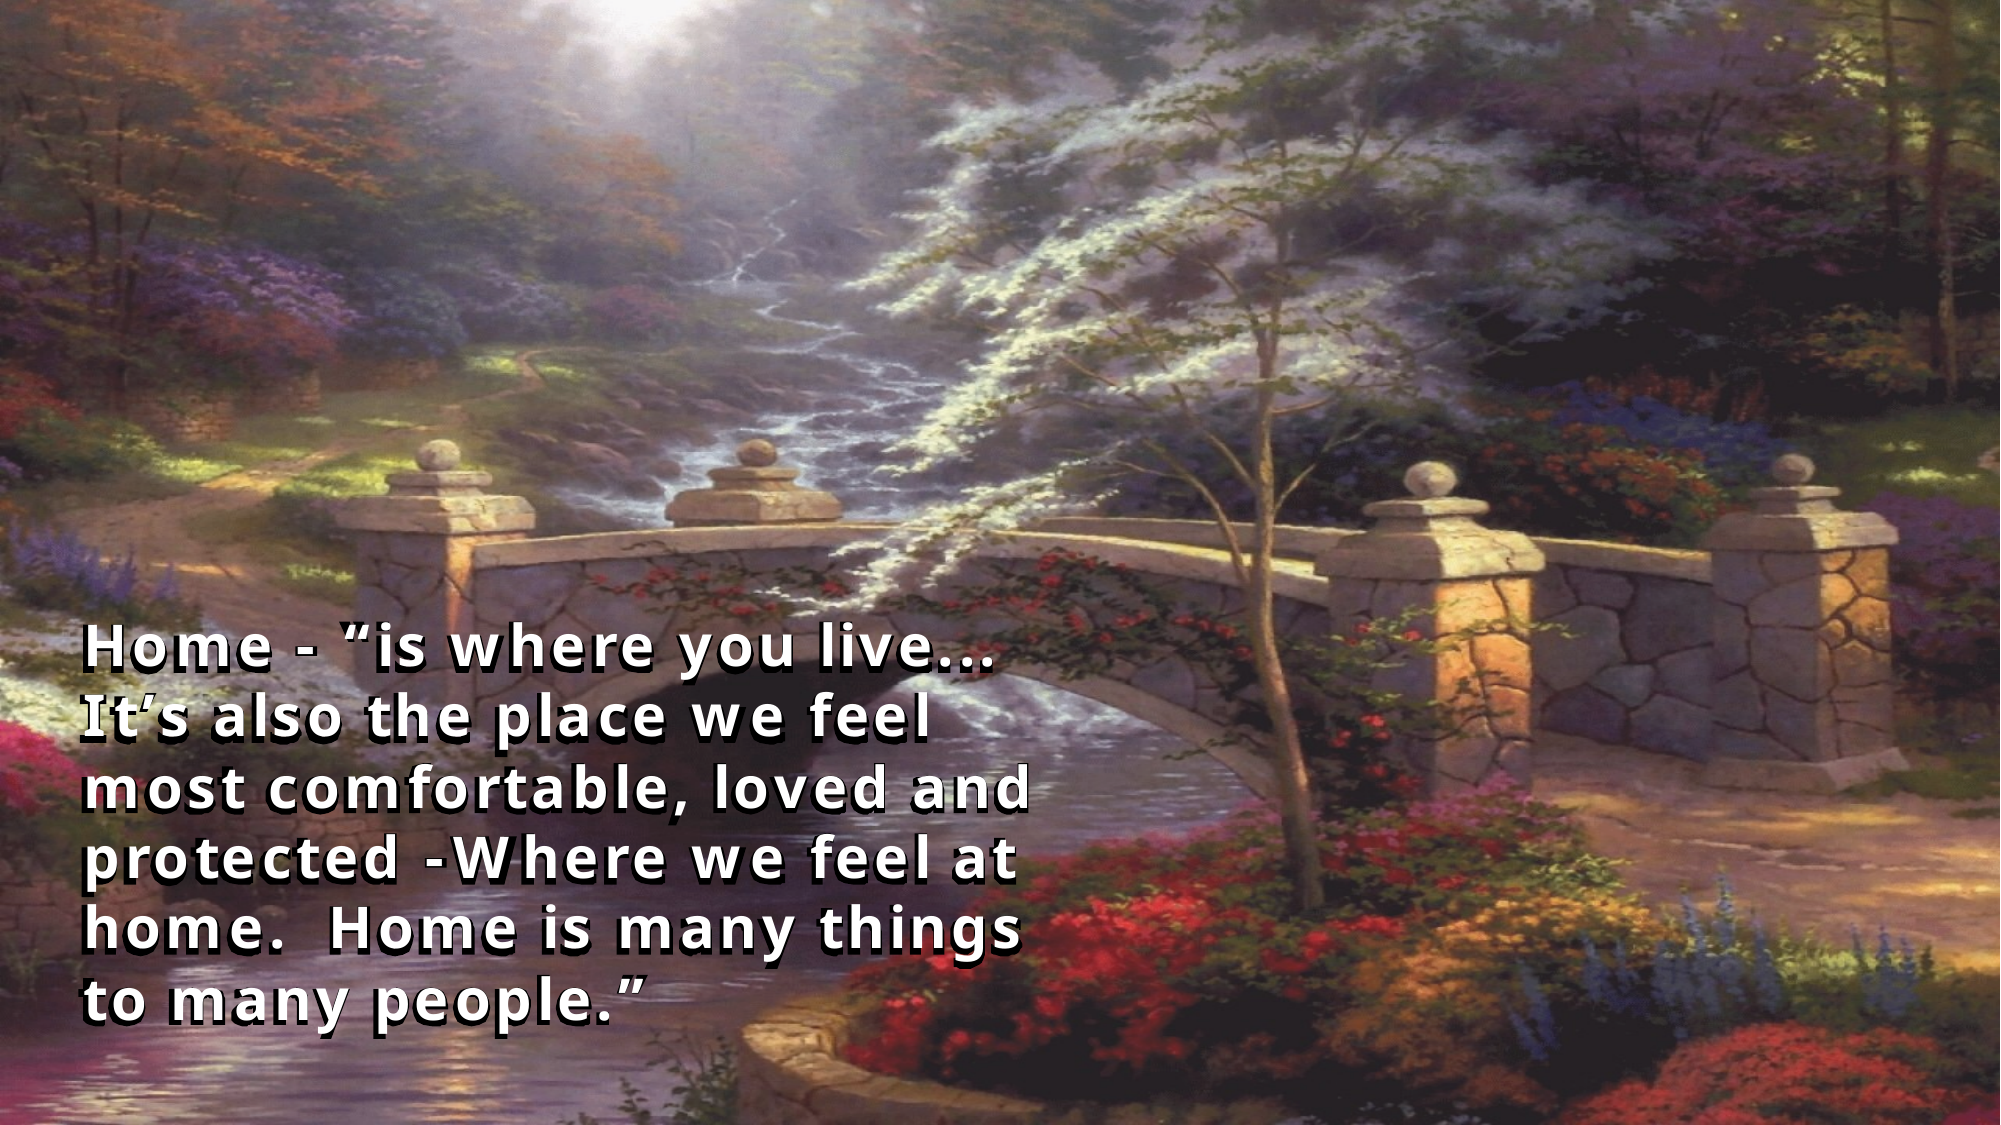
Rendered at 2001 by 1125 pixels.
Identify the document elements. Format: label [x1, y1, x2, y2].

text_box [78, 601, 1082, 1049]
